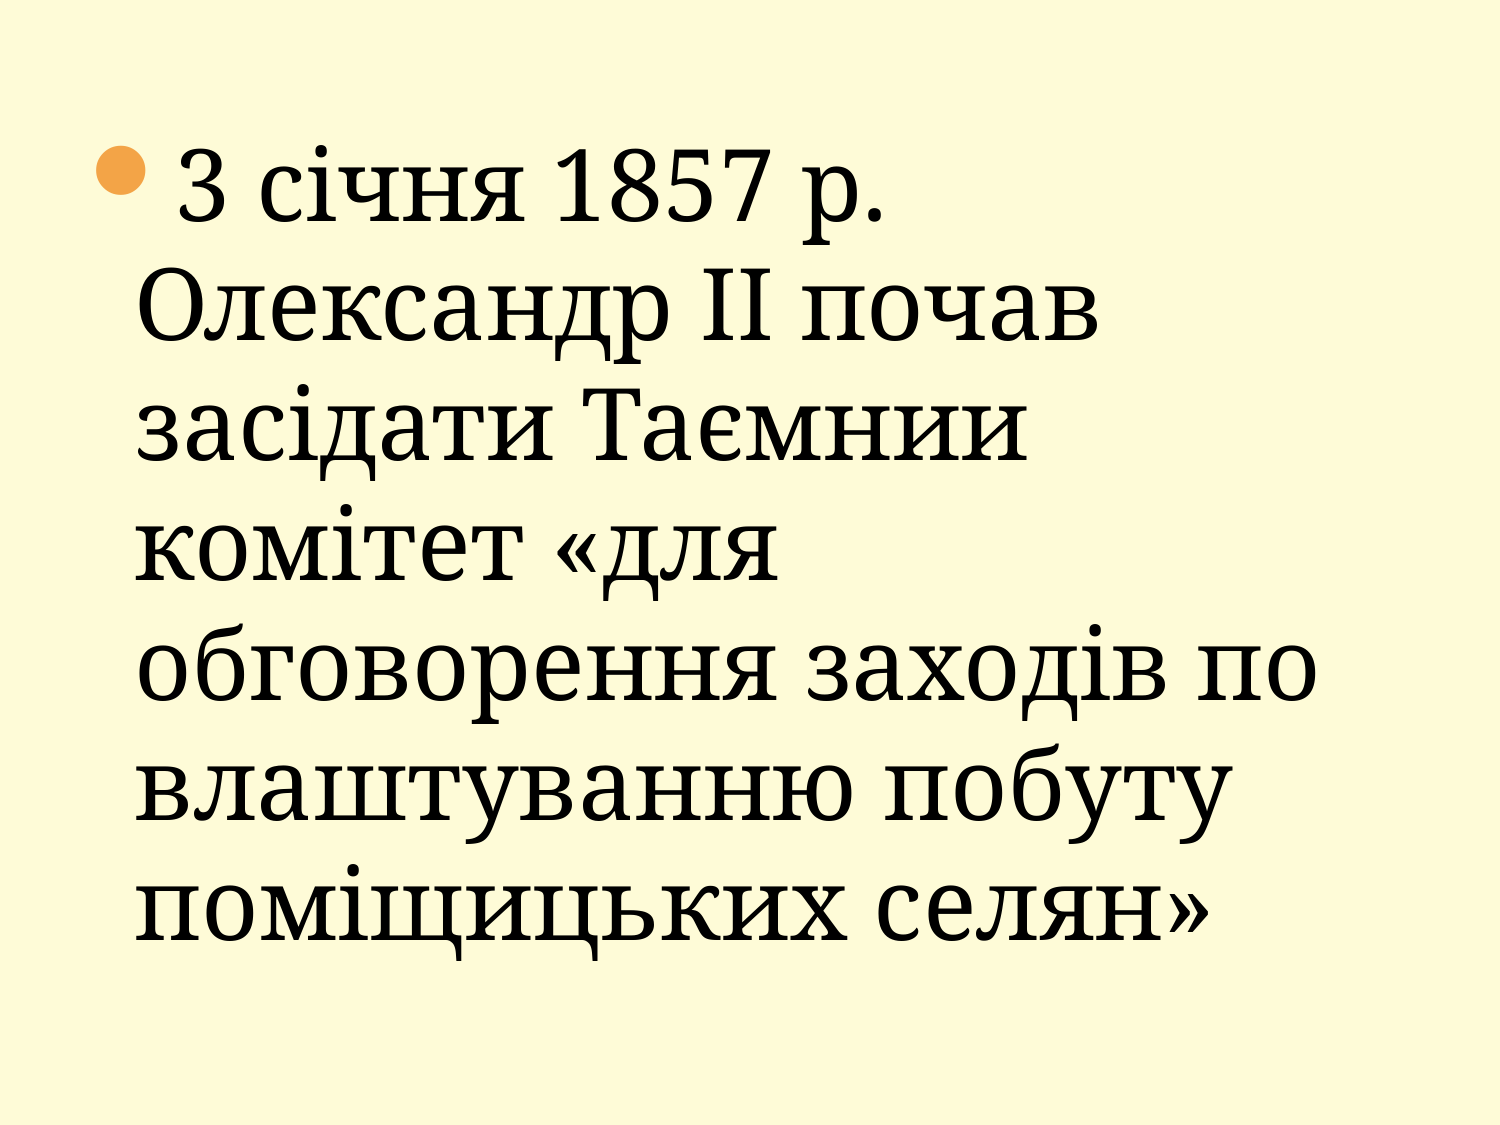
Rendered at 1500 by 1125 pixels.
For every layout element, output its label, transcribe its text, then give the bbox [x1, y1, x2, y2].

list 3 сiчня 1857 р. Олександр II почав засiдати Таємнии комiтет «для обговорення заходiв по влаштуванню побуту помiщицьких селян» [75, 113, 1425, 1083]
